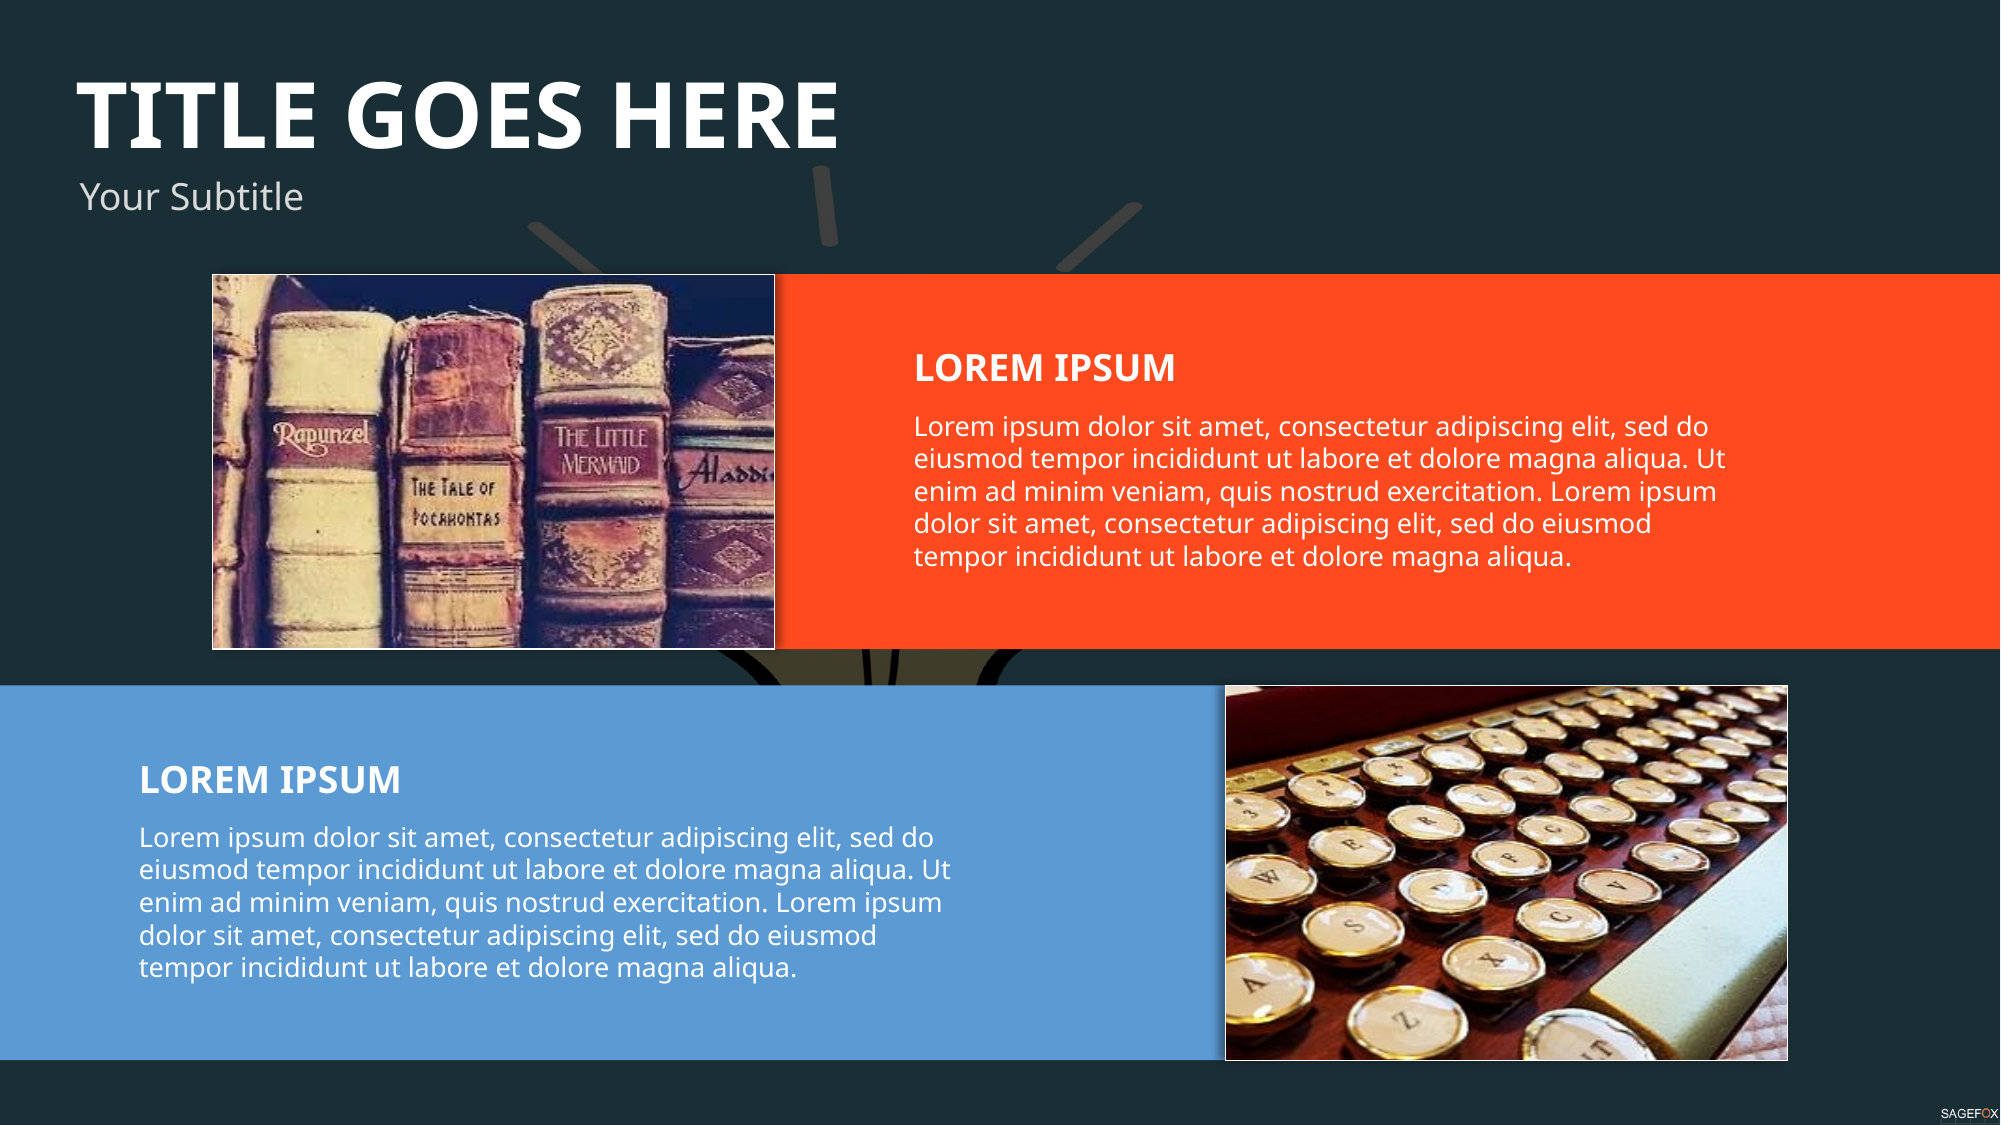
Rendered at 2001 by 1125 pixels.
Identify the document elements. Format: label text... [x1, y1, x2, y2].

text_box [1224, 684, 1789, 1061]
text_box LOREM IPSUM Lorem ipsum dolor sit amet, consectetur adipiscing elit, sed do eiusmod tempor incididunt ut labore et dolore magna aliqua. Ut enim ad minim veniam, quis nostrud exercitation. Lorem ipsum dolor sit amet, consectetur adipiscing elit, sed do eiusmod tempor incididunt ut labore et dolore magna aliqua. [124, 748, 989, 991]
text_box [211, 273, 776, 650]
picture [0, 0, 2001, 1125]
text_box [786, 273, 2000, 650]
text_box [60, 49, 1020, 227]
text_box LOREM IPSUM Lorem ipsum dolor sit amet, consectetur adipiscing elit, sed do eiusmod tempor incididunt ut labore et dolore magna aliqua. Ut enim ad minim veniam, quis nostrud exercitation. Lorem ipsum dolor sit amet, consectetur adipiscing elit, sed do eiusmod tempor incididunt ut labore et dolore magna aliqua. [898, 336, 1764, 580]
text_box [0, 684, 1213, 1061]
